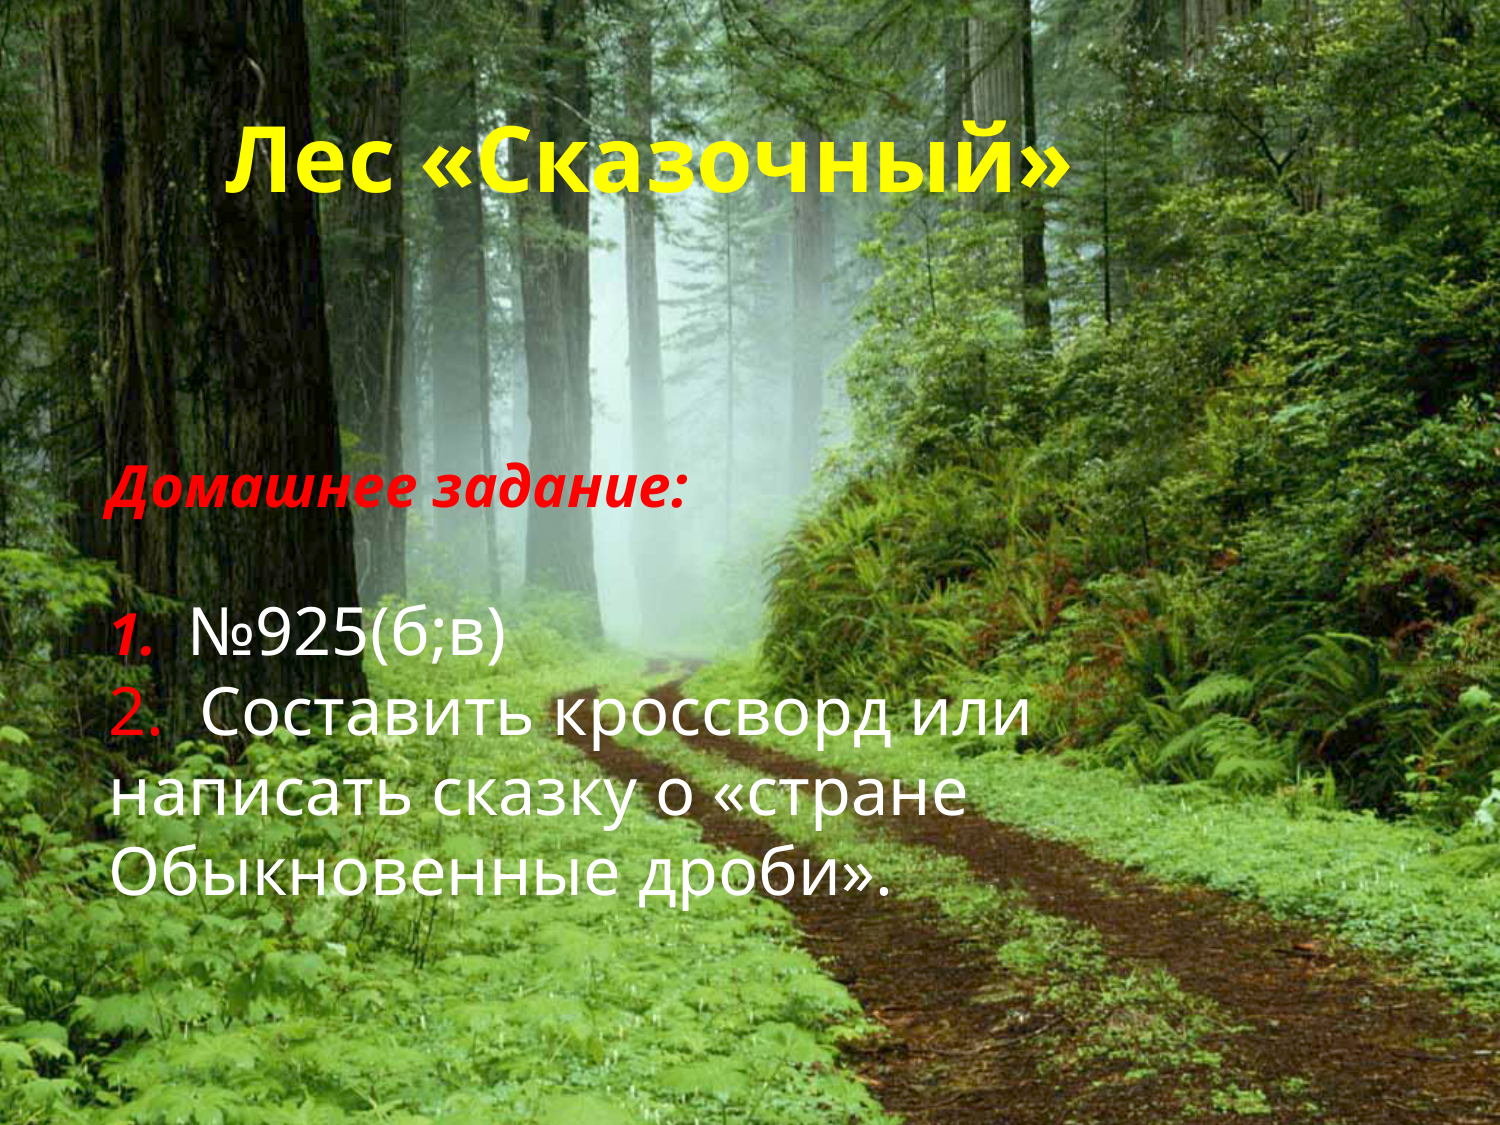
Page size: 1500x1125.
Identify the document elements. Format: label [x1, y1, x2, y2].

list [0, 0, 1500, 1125]
